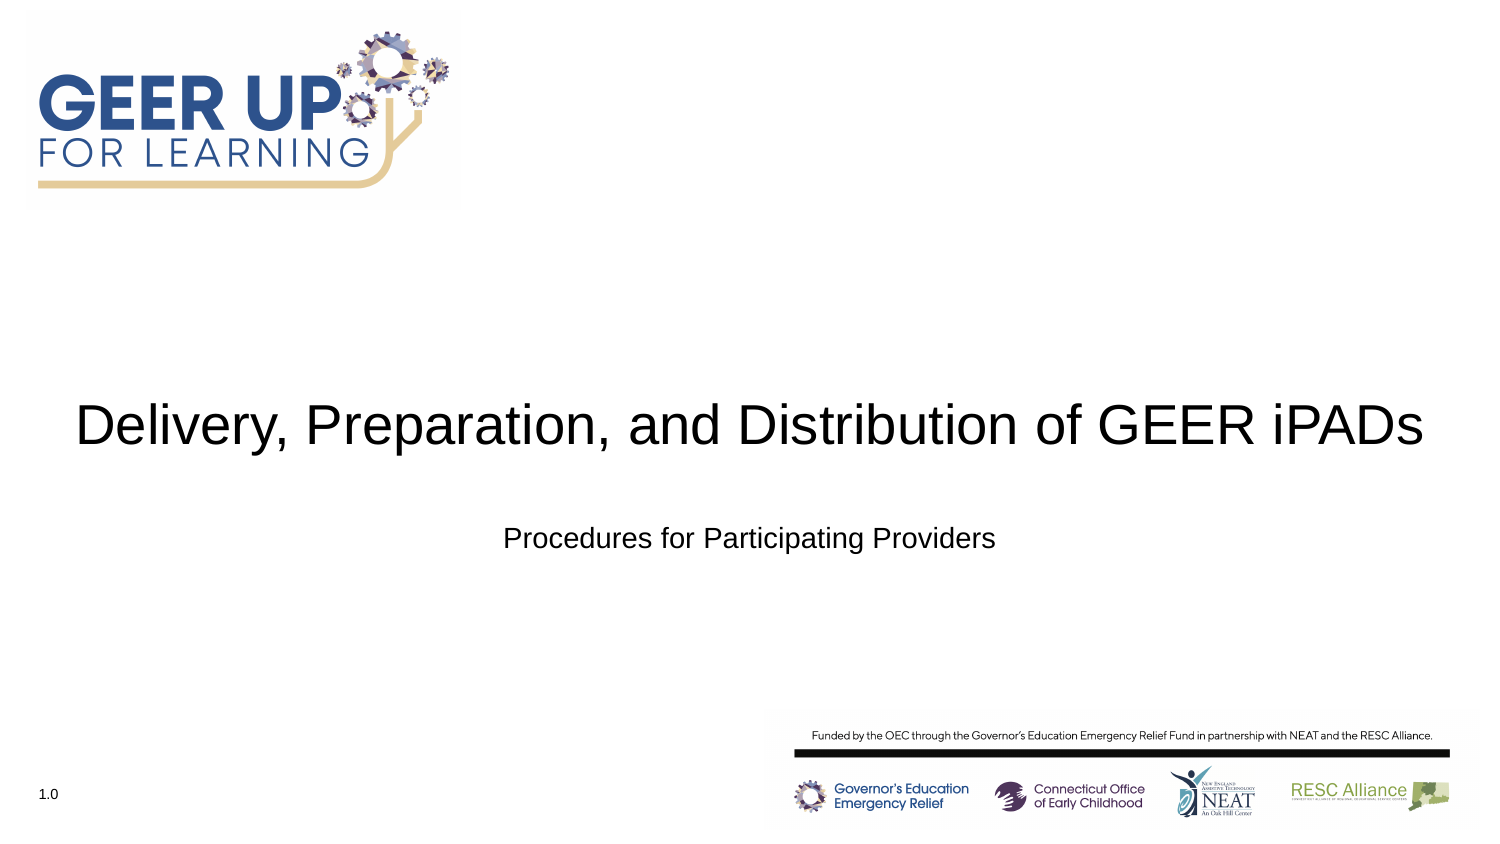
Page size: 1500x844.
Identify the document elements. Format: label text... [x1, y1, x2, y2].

picture [764, 708, 1481, 830]
picture [26, 10, 461, 210]
text_box Procedures for Participating Providers [172, 503, 1328, 569]
text_box 1.0 [23, 776, 231, 812]
title Delivery, Preparation, and Distribution of GEER iPADs [51, 352, 1449, 491]
